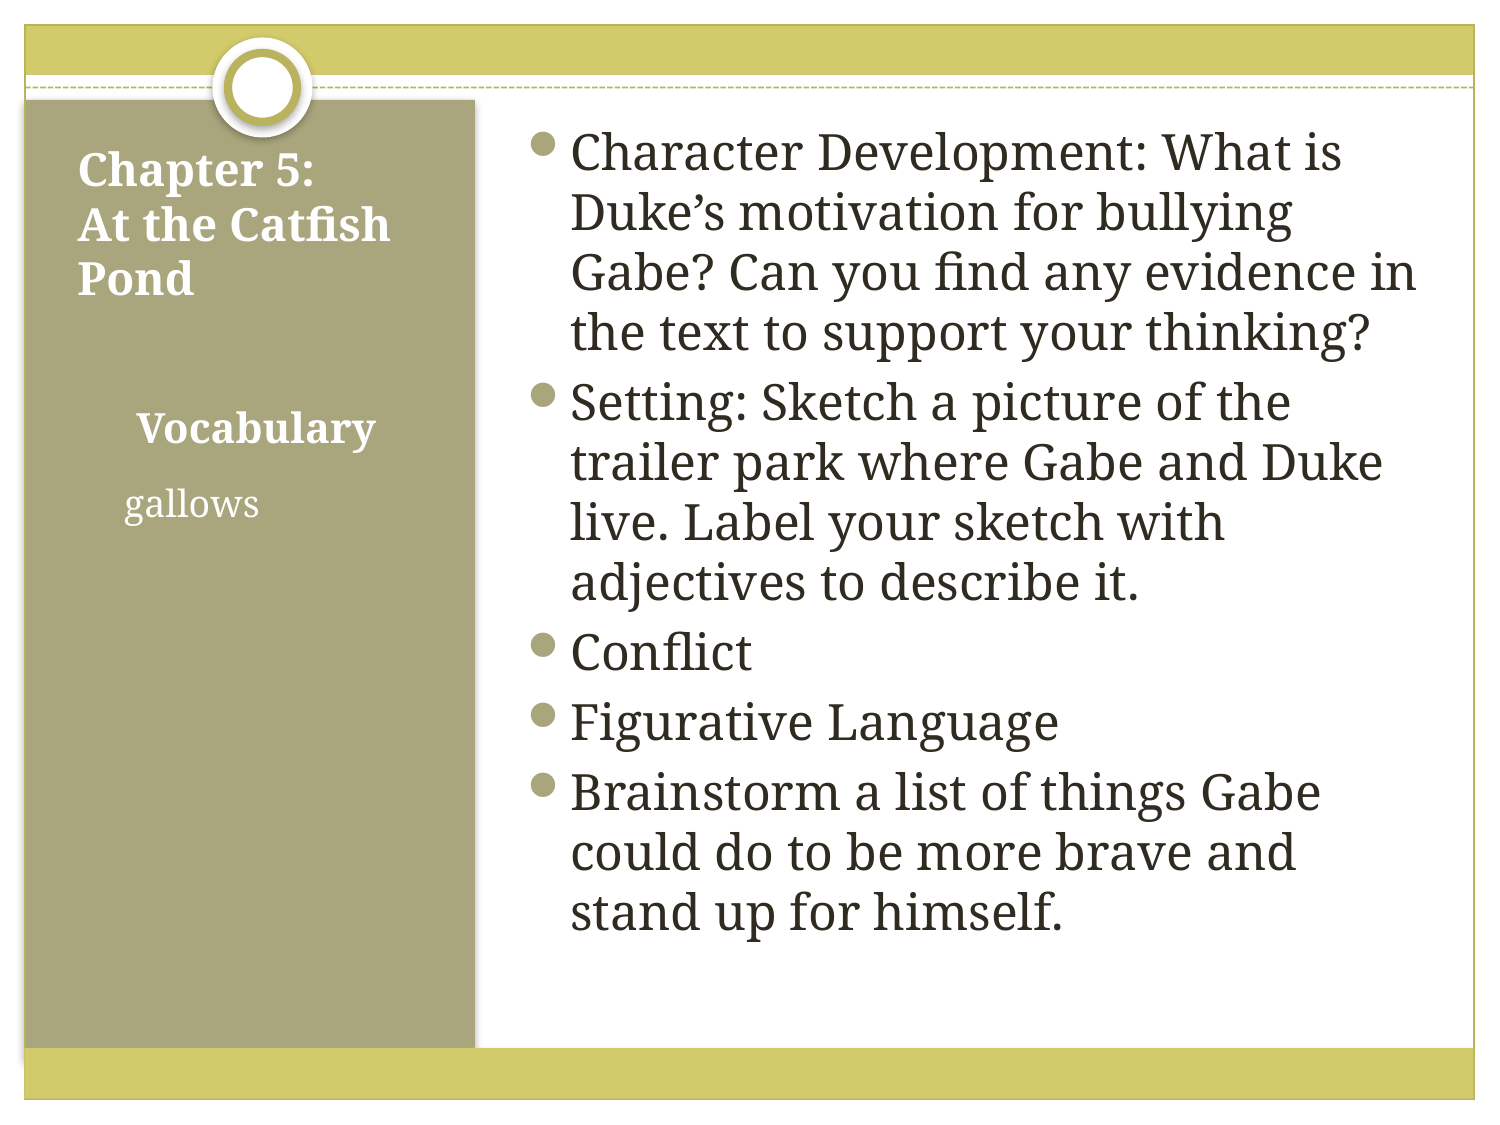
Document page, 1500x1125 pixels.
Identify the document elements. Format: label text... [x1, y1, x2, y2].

title Chapter 5: At the Catfish Pond [62, 149, 450, 313]
list Character Development: What is Duke’s motivation for bullying Gabe? Can you find any evidence in the text to support your thinking? Setting: Sketch a picture of the trailer park where Gabe and Duke live. Label your sketch with adjectives to describe it. Conflict Figurative Language Brainstorm a list of things Gabe could do to be more brave and stand up for himself. [512, 112, 1438, 1000]
list Vocabulary gallows [62, 324, 450, 1005]
